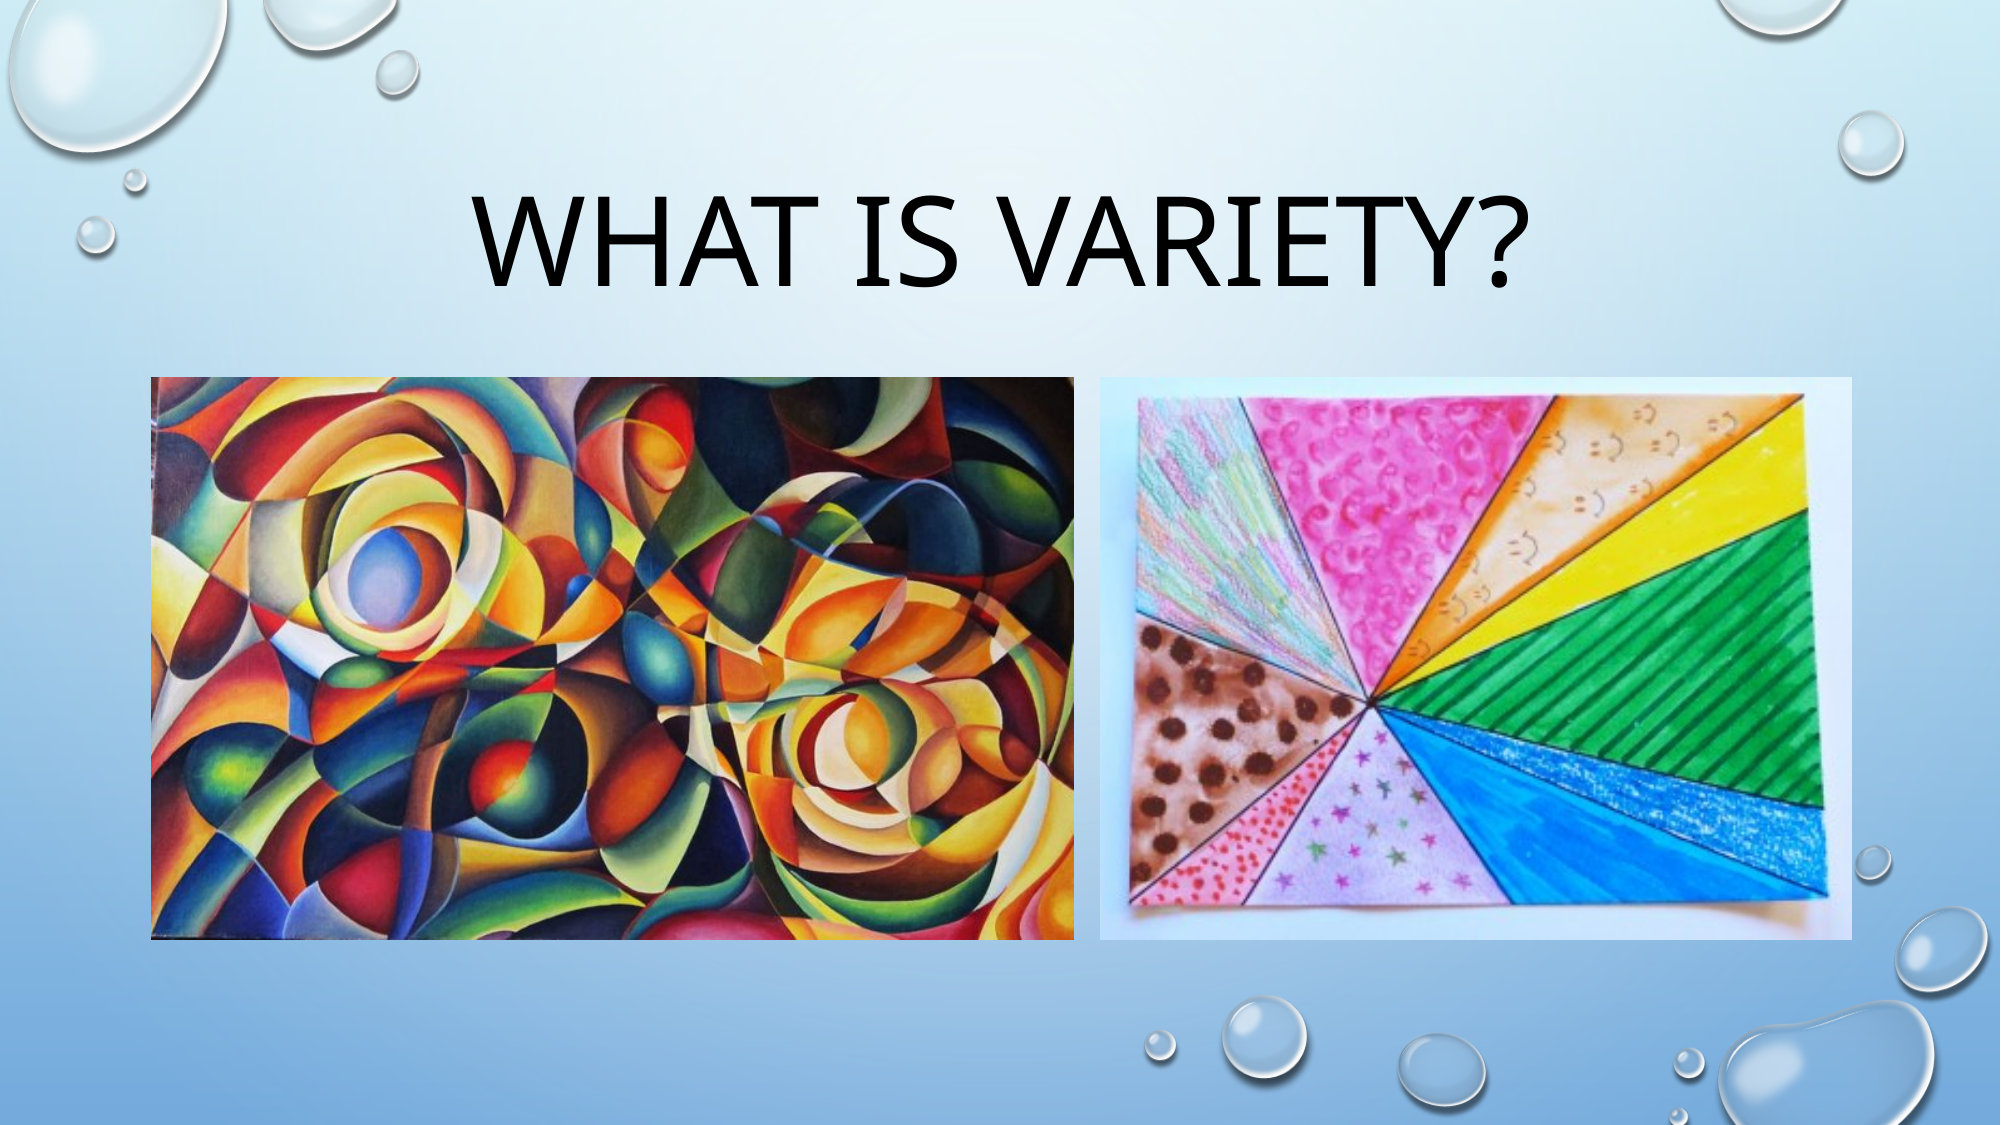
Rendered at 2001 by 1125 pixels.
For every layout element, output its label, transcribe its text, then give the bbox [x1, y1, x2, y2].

picture [0, 0, 2000, 1125]
title What is variety? [151, 115, 1852, 378]
